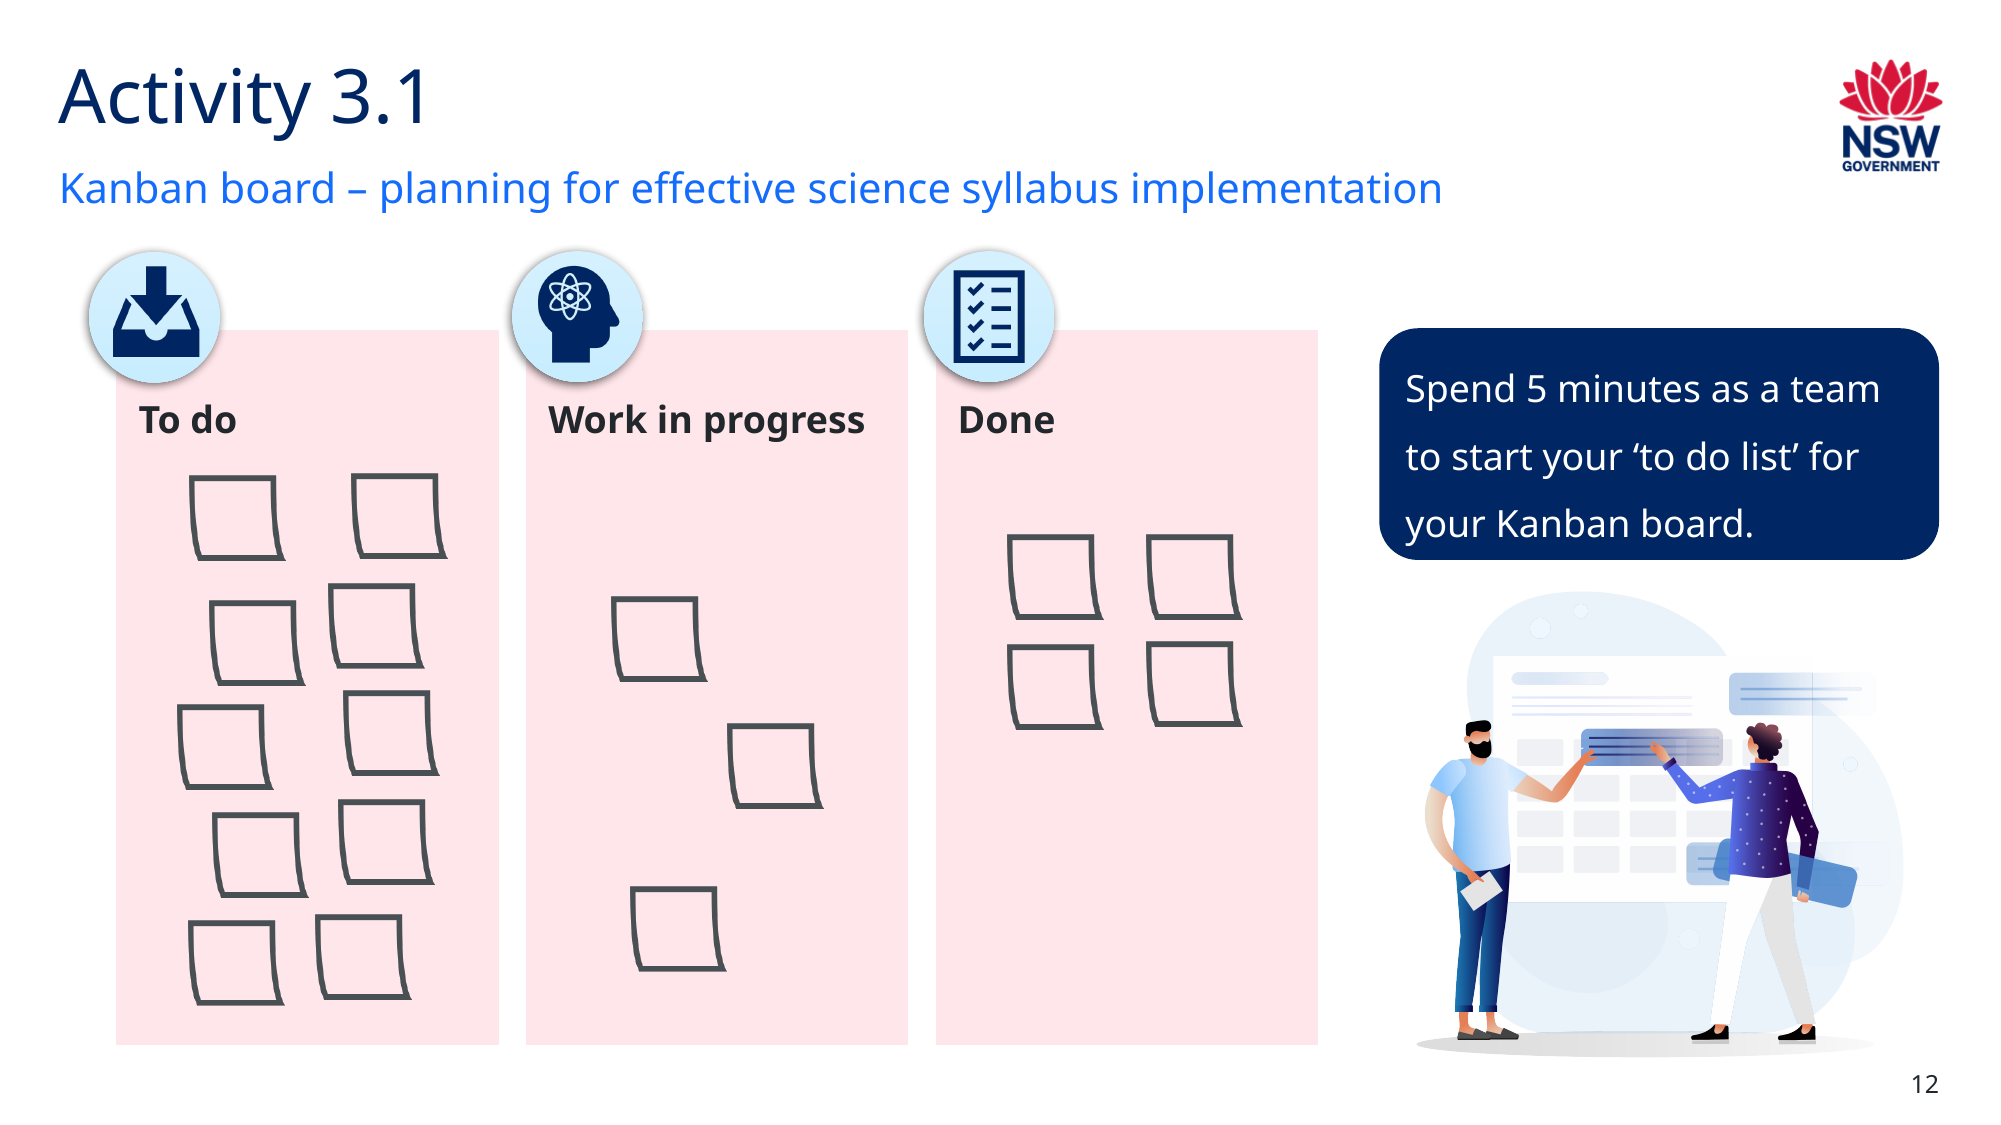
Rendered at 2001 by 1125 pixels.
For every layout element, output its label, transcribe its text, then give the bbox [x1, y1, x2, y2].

title Activity 3.1 [59, 59, 1713, 149]
list Kanban board – planning for effective science syllabus implementation [59, 161, 1713, 212]
text_box Spend 5 minutes as a team to start your ‘to do list’ for your Kanban board. [1378, 327, 1941, 561]
slide_number 12 [1820, 1068, 1940, 1099]
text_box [89, 251, 1320, 1047]
picture [1404, 566, 1914, 1089]
picture [1839, 59, 1943, 172]
